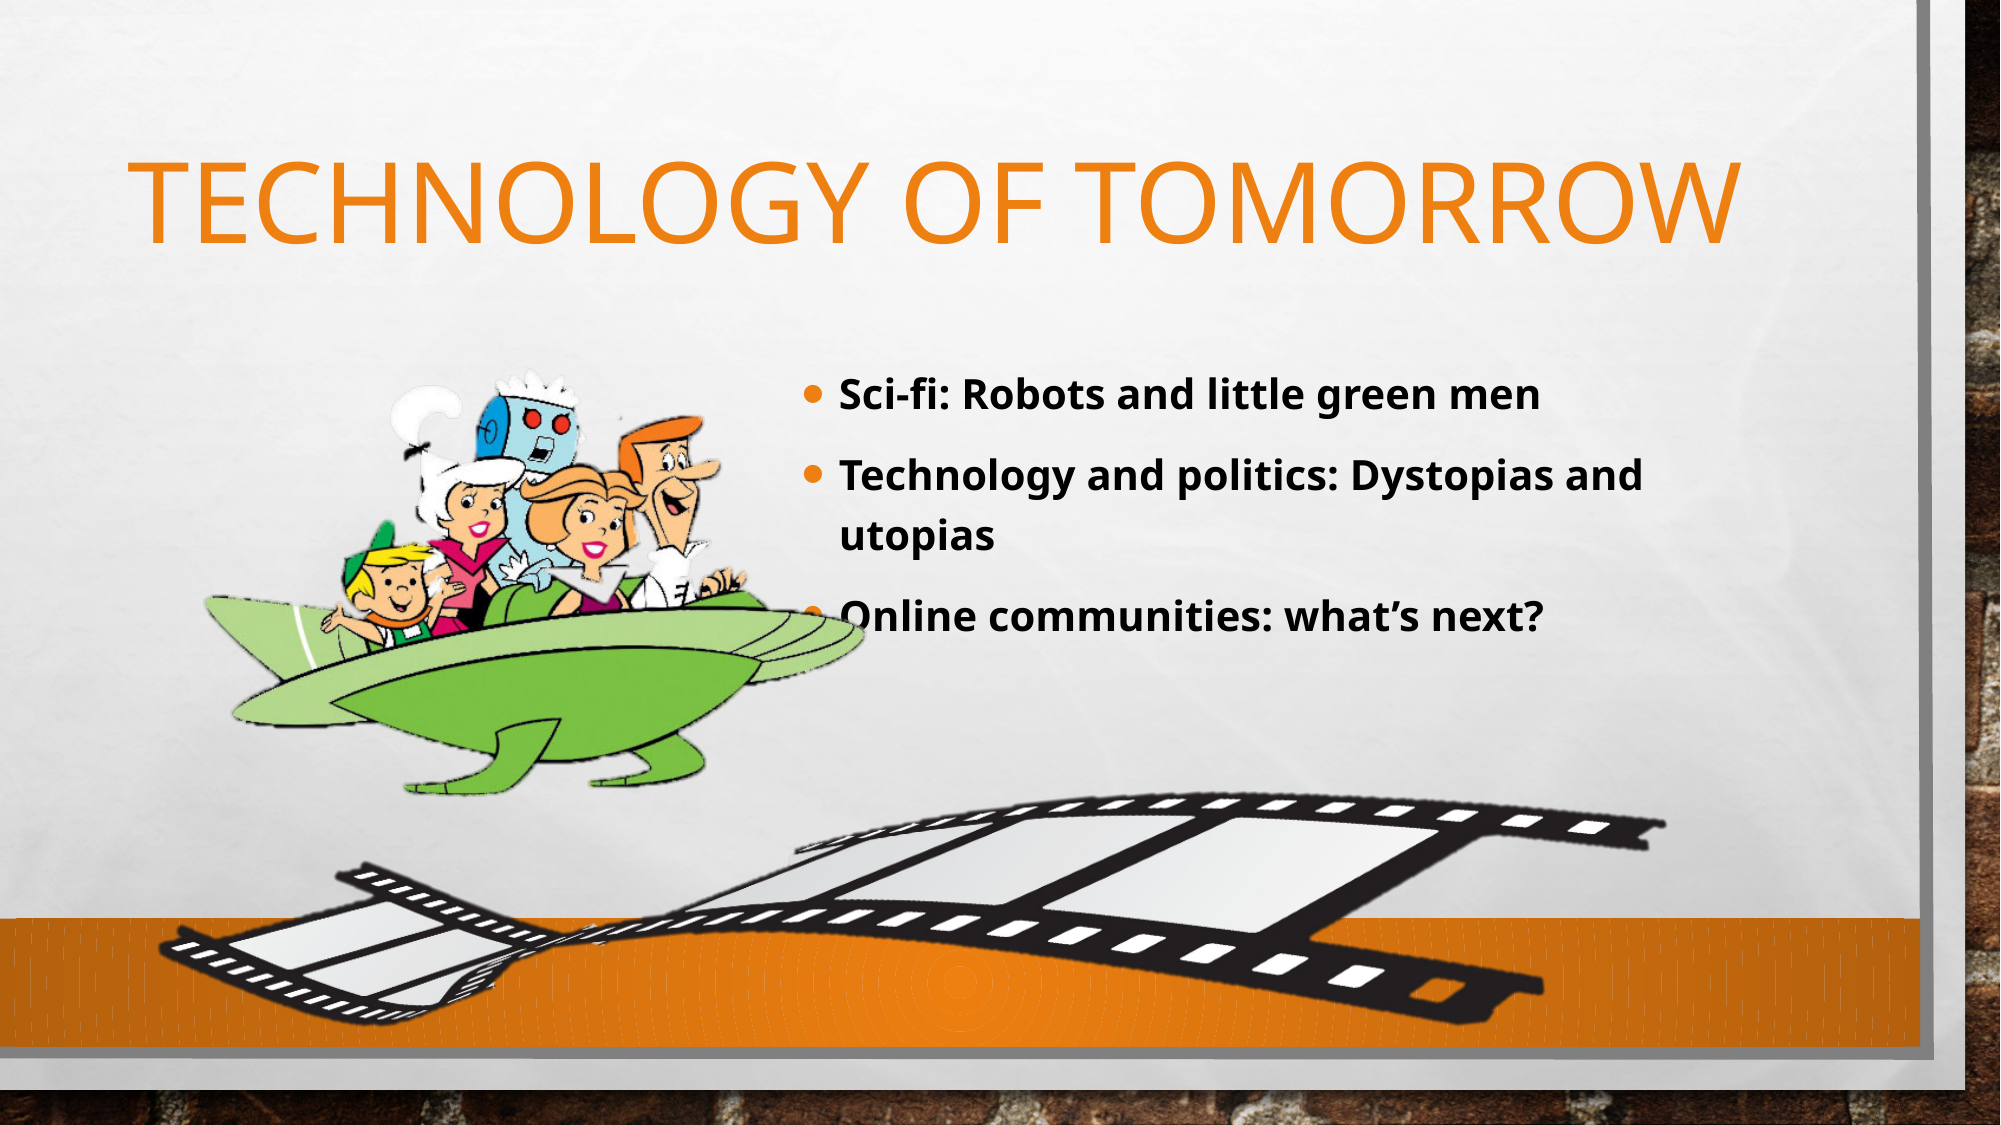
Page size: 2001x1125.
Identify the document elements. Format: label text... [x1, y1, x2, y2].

picture [0, 0, 2000, 1125]
title Technology of Tomorrow [112, 112, 1818, 303]
list Sci-fi: Robots and little green men Technology and politics: Dystopias and utopias Online communities: what’s next? [890, 350, 1819, 768]
